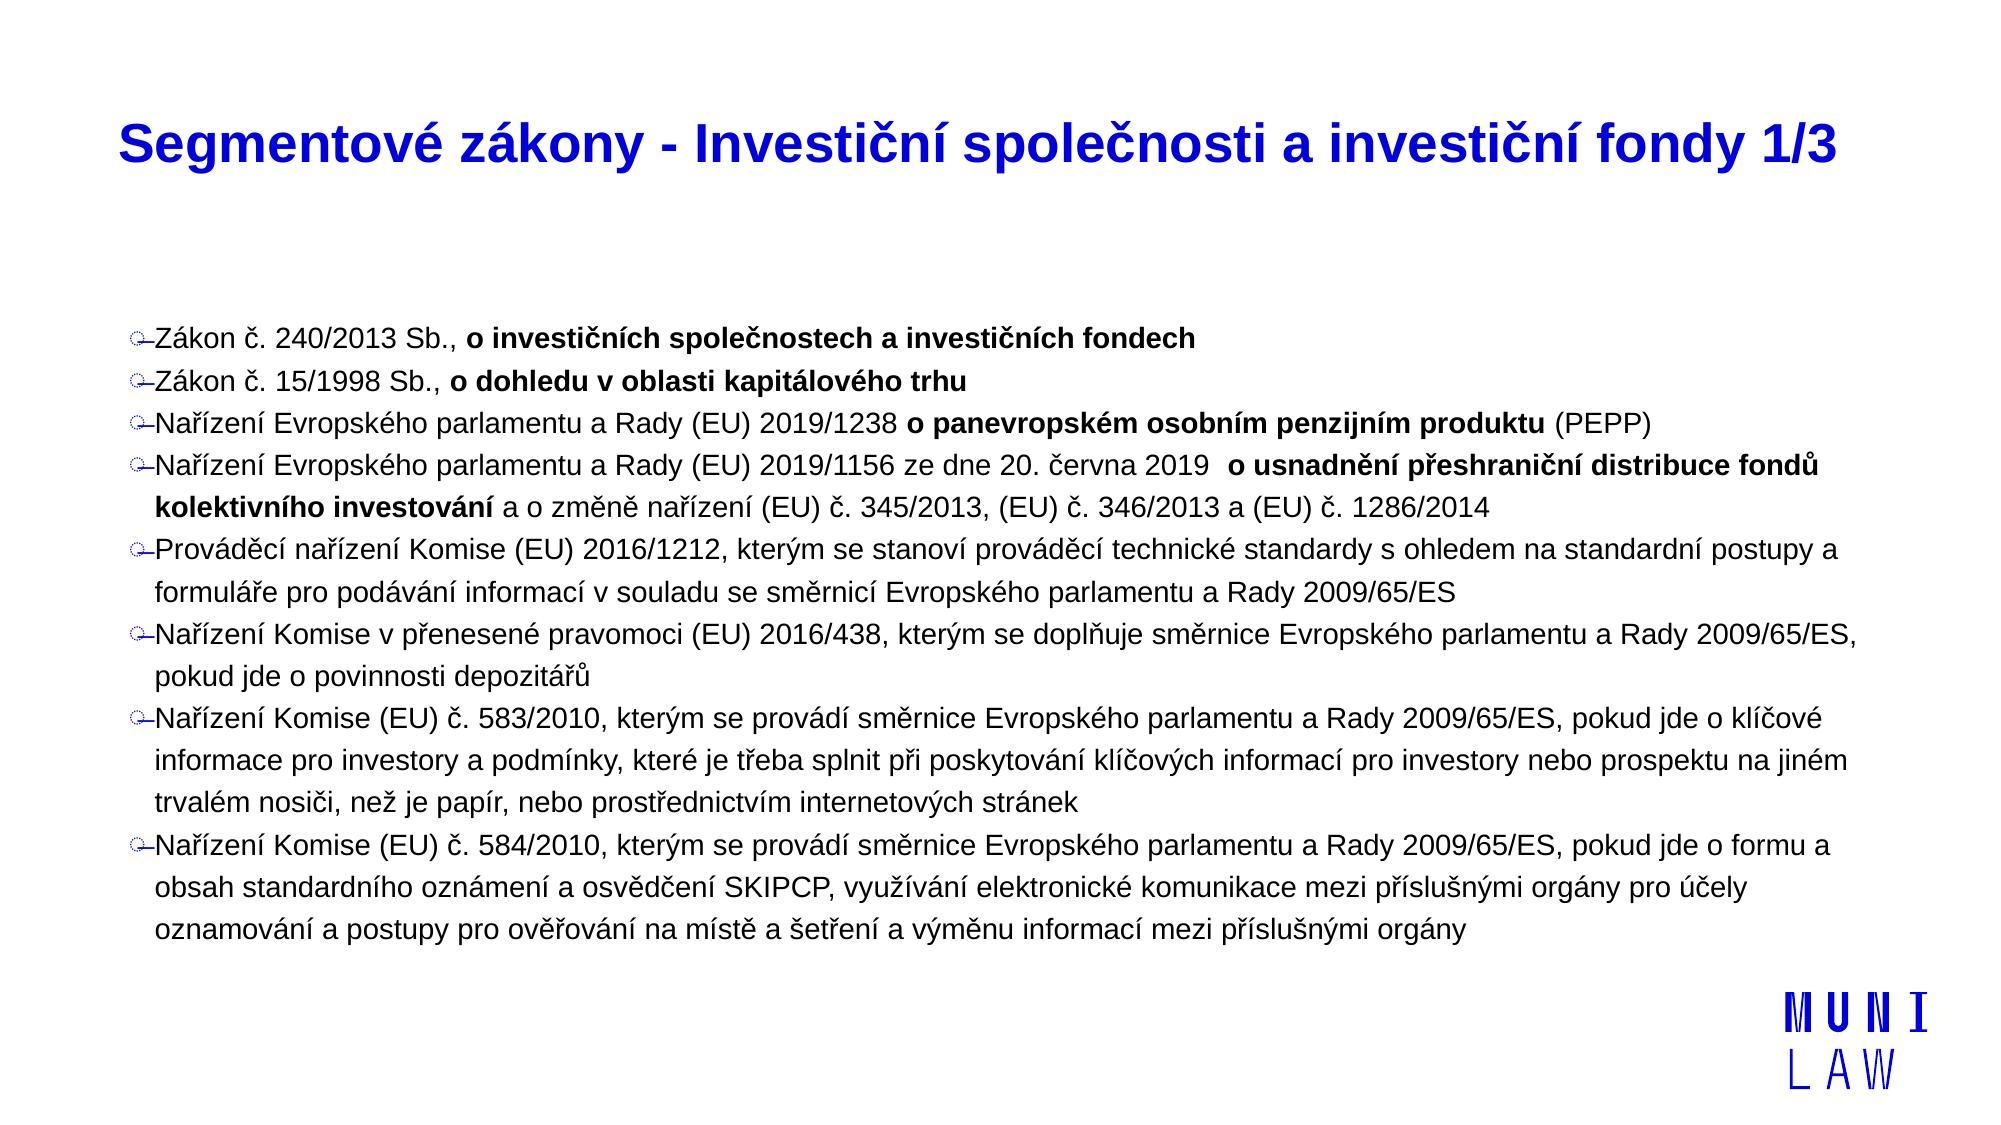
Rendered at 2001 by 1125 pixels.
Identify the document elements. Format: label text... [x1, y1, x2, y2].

list Zákon č. 240/2013 Sb., o investičních společnostech a investičních fondech Zákon č. 15/1998 Sb., o dohledu v oblasti kapitálového trhu Nařízení Evropského parlamentu a Rady (EU) 2019/1238 o panevropském osobním penzijním produktu (PEPP) Nařízení Evropského parlamentu a Rady (EU) 2019/1156 ze dne 20. června 2019 o usnadnění přeshraniční distribuce fondů kolektivního investování a o změně nařízení (EU) č. 345/2013, (EU) č. 346/2013 a (EU) č. 1286/2014 Prováděcí nařízení Komise (EU) 2016/1212, kterým se stanoví prováděcí technické standardy s ohledem na standardní postupy a formuláře pro podávání informací v souladu se směrnicí Evropského parlamentu a Rady 2009/65/ES Nařízení Komise v přenesené pravomoci (EU) 2016/438, kterým se doplňuje směrnice Evropského parlamentu a Rady 2009/65/ES, pokud jde o povinnosti depozitářů Nařízení Komise (EU) č. 583/2010, kterým se provádí směrnice Evropského parlamentu a Rady 2009/65/ES, pokud jde o klíčové informace pro investory a podmínky, které je třeba splnit při poskytování klíčových informací pro investory nebo prospektu na jiném trvalém nosiči, než je papír, nebo prostřednictvím internetových stránek Nařízení Komise (EU) č. 584/2010, kterým se provádí směrnice Evropského parlamentu a Rady 2009/65/ES, pokud jde o formu a obsah standardního oznámení a osvědčení SKIPCP, využívání elektronické komunikace mezi příslušnými orgány pro účely oznamování a postupy pro ověřování na místě a šetření a výměnu informací mezi příslušnými orgány [118, 277, 1883, 957]
title Segmentové zákony - Investiční společnosti a investiční fondy 1/3 [118, 118, 1883, 193]
